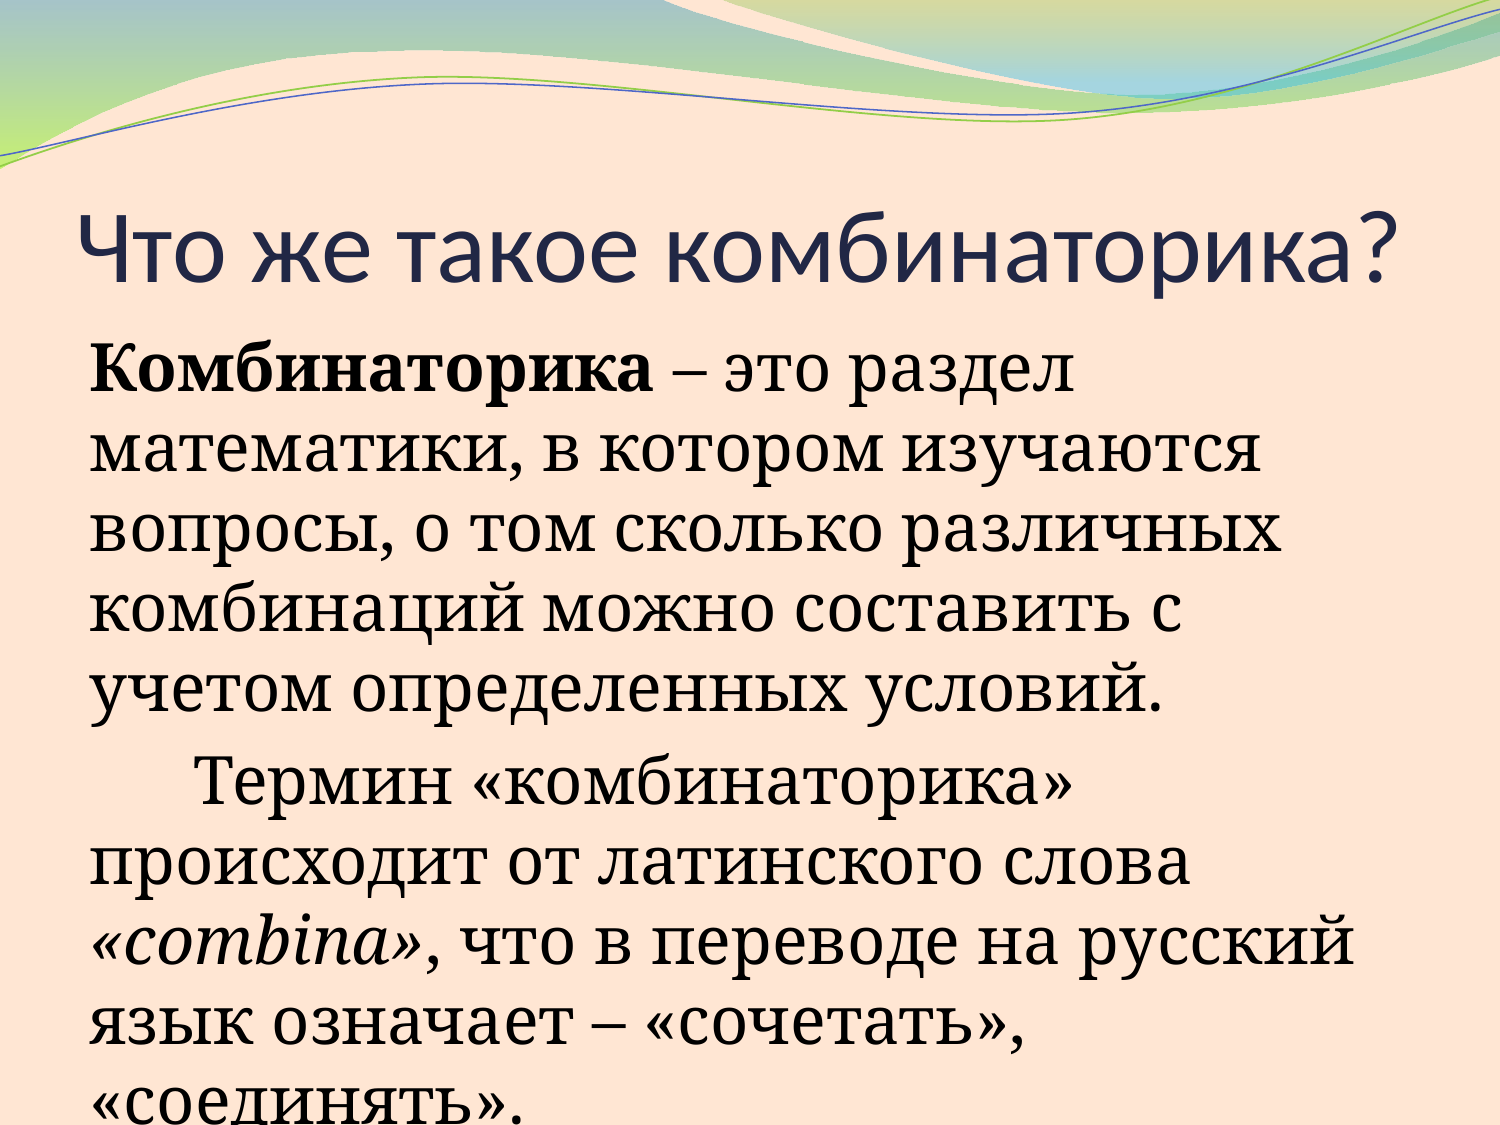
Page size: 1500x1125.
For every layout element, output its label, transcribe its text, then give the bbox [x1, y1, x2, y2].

title Что же такое комбинаторика? [75, 115, 1425, 303]
list Комбинаторика – это раздел математики, в котором изучаются вопросы, о том сколько различных комбинаций можно составить с учетом определенных условий. Термин «комбинаторика» происходит от латинского слова «combina», что в переводе на русский язык означает – «сочетать», «соединять». [75, 317, 1425, 1038]
